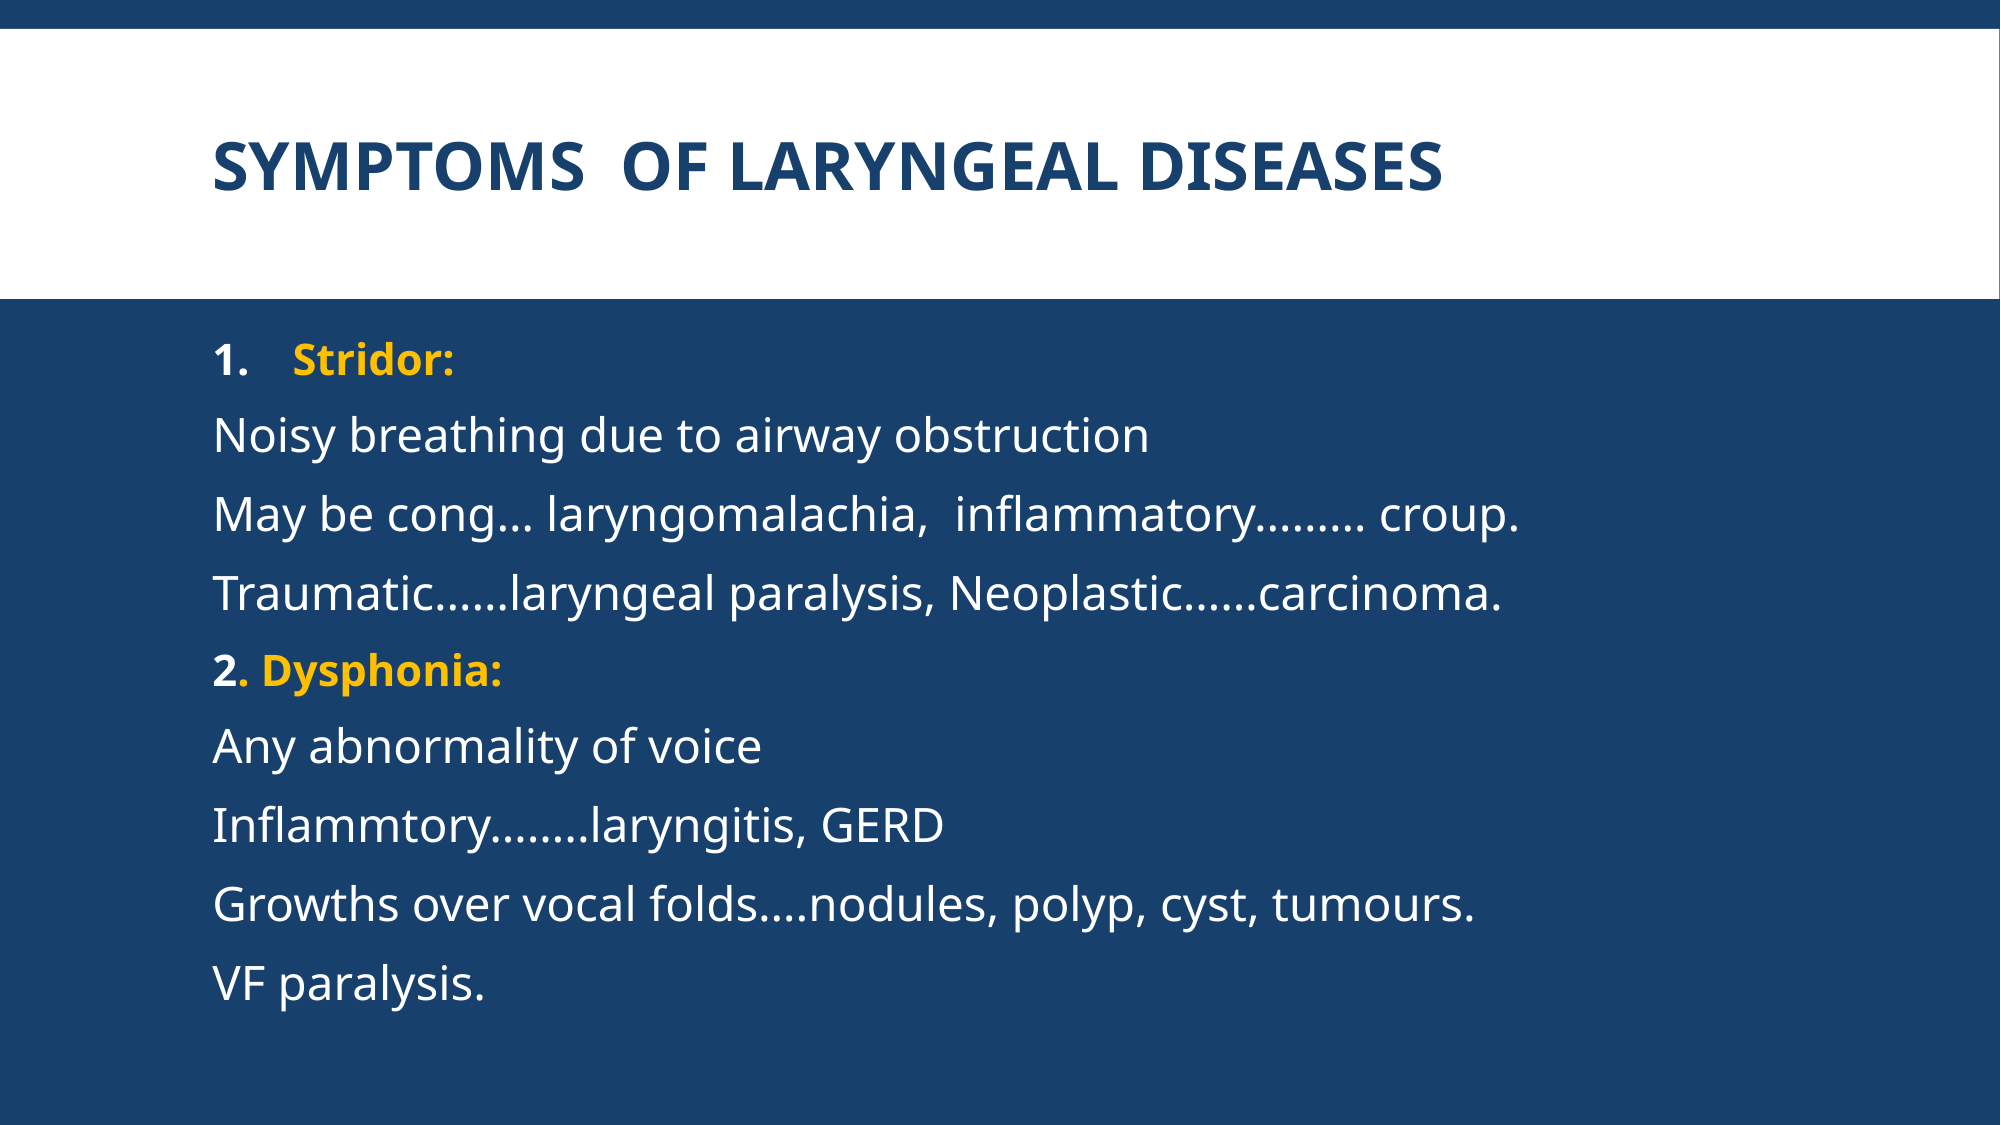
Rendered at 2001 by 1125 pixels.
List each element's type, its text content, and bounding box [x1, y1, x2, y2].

title Symptoms of Laryngeal diseases [197, 46, 1803, 295]
list Stridor: Noisy breathing due to airway obstruction May be cong… laryngomalachia, inflammatory……… croup. Traumatic……laryngeal paralysis, Neoplastic……carcinoma. 2. Dysphonia: Any abnormality of voice Inflammtory……..laryngitis, GERD Growths over vocal folds….nodules, polyp, cyst, tumours. VF paralysis. [197, 329, 1803, 1020]
